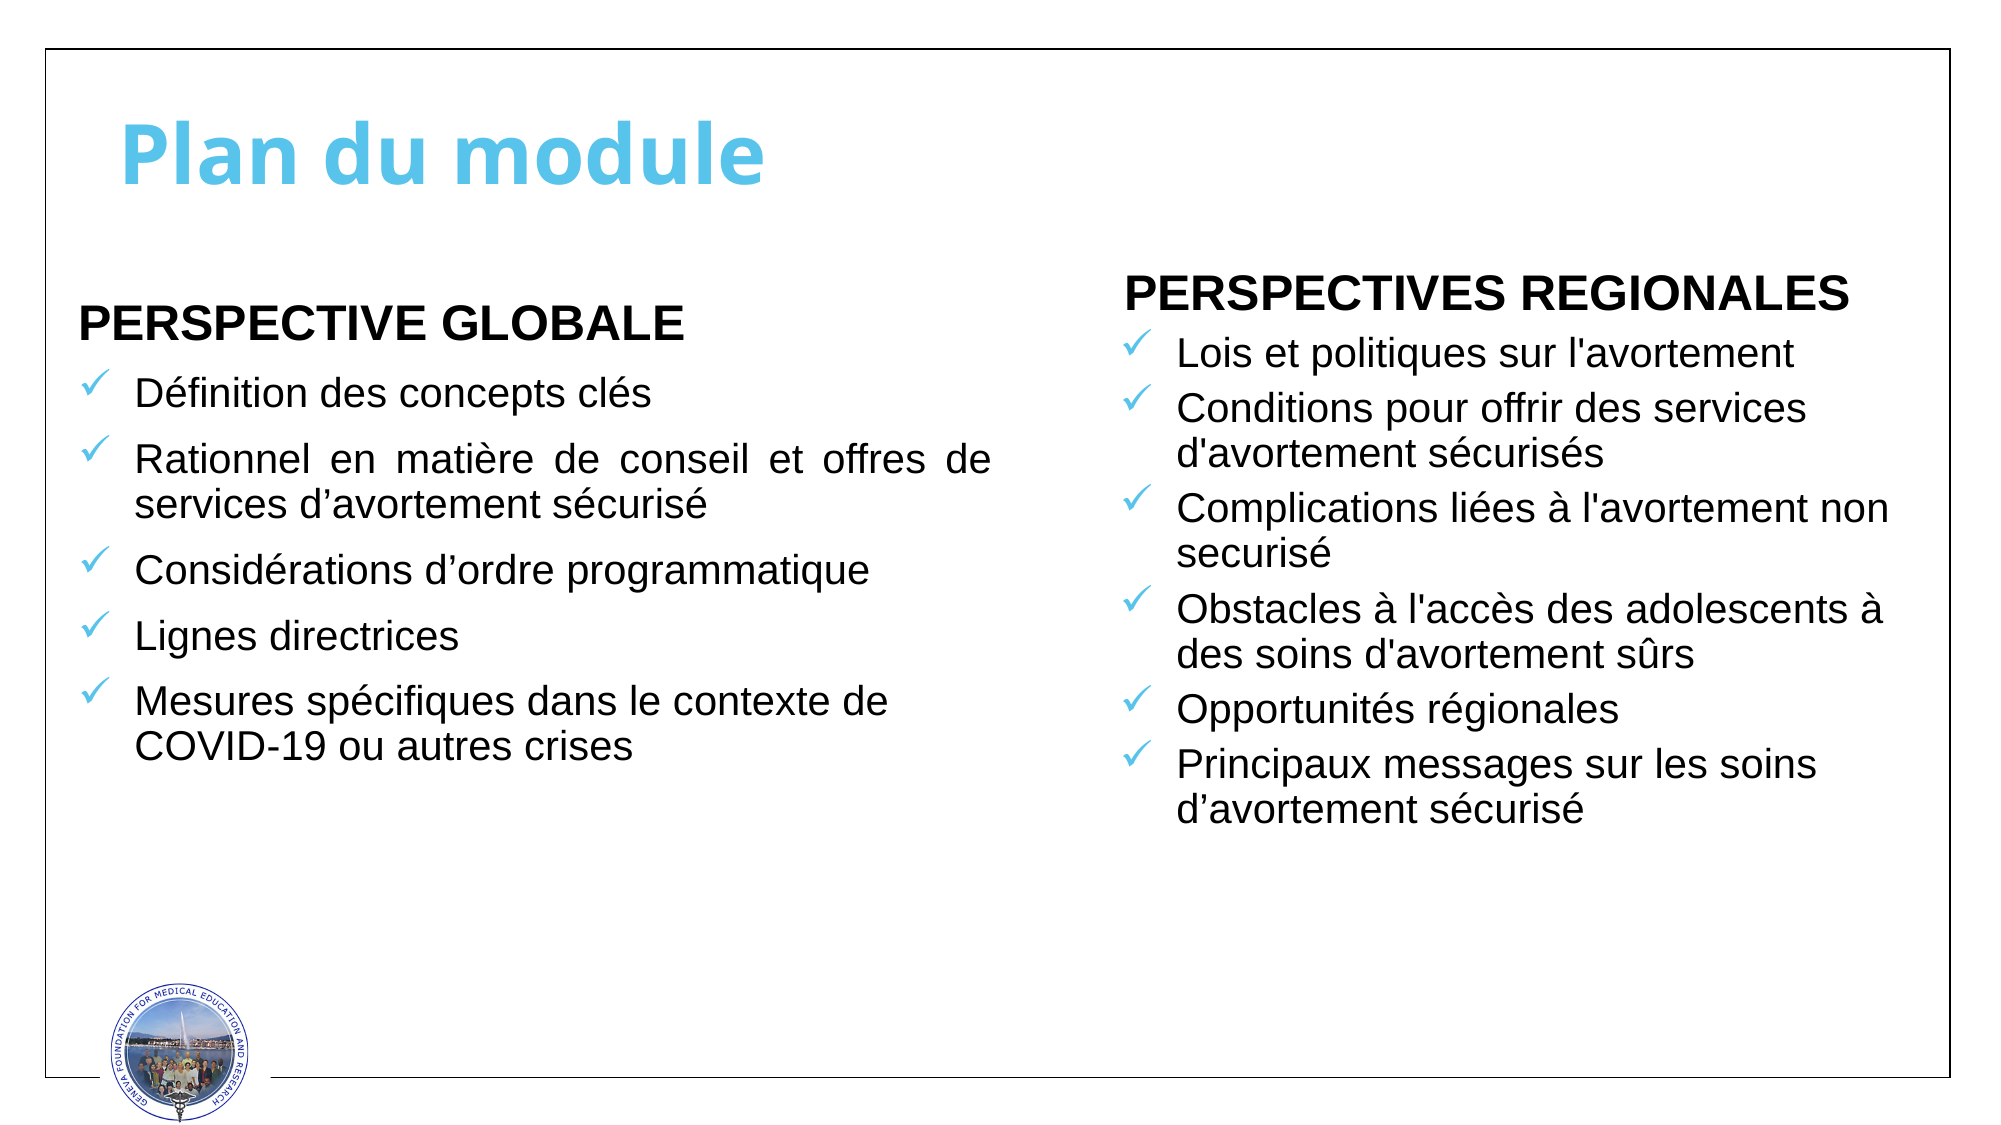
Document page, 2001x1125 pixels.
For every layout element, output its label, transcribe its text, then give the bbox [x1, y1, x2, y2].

title Plan du module [103, 118, 1636, 211]
picture [109, 986, 250, 1125]
text_box PERSPECTIVE GLOBALE Définition des concepts clés Rationnel en matière de conseil et offres de services d’avortement sécurisé Considérations d’ordre programmatique Lignes directrices Mesures spécifiques dans le contexte de COVID-19 ou autres crises PERSPECTIVES REGIONALES Lois et politiques sur l'avortement Conditions pour offrir des services d'avortement sécurisés Complications liées à l'avortement non securisé Obstacles à l'accès des adolescents à des soins d'avortement sûrs Opportunités régionales Principaux messages sur les soins d’avortement sécurisé [63, 223, 1937, 986]
